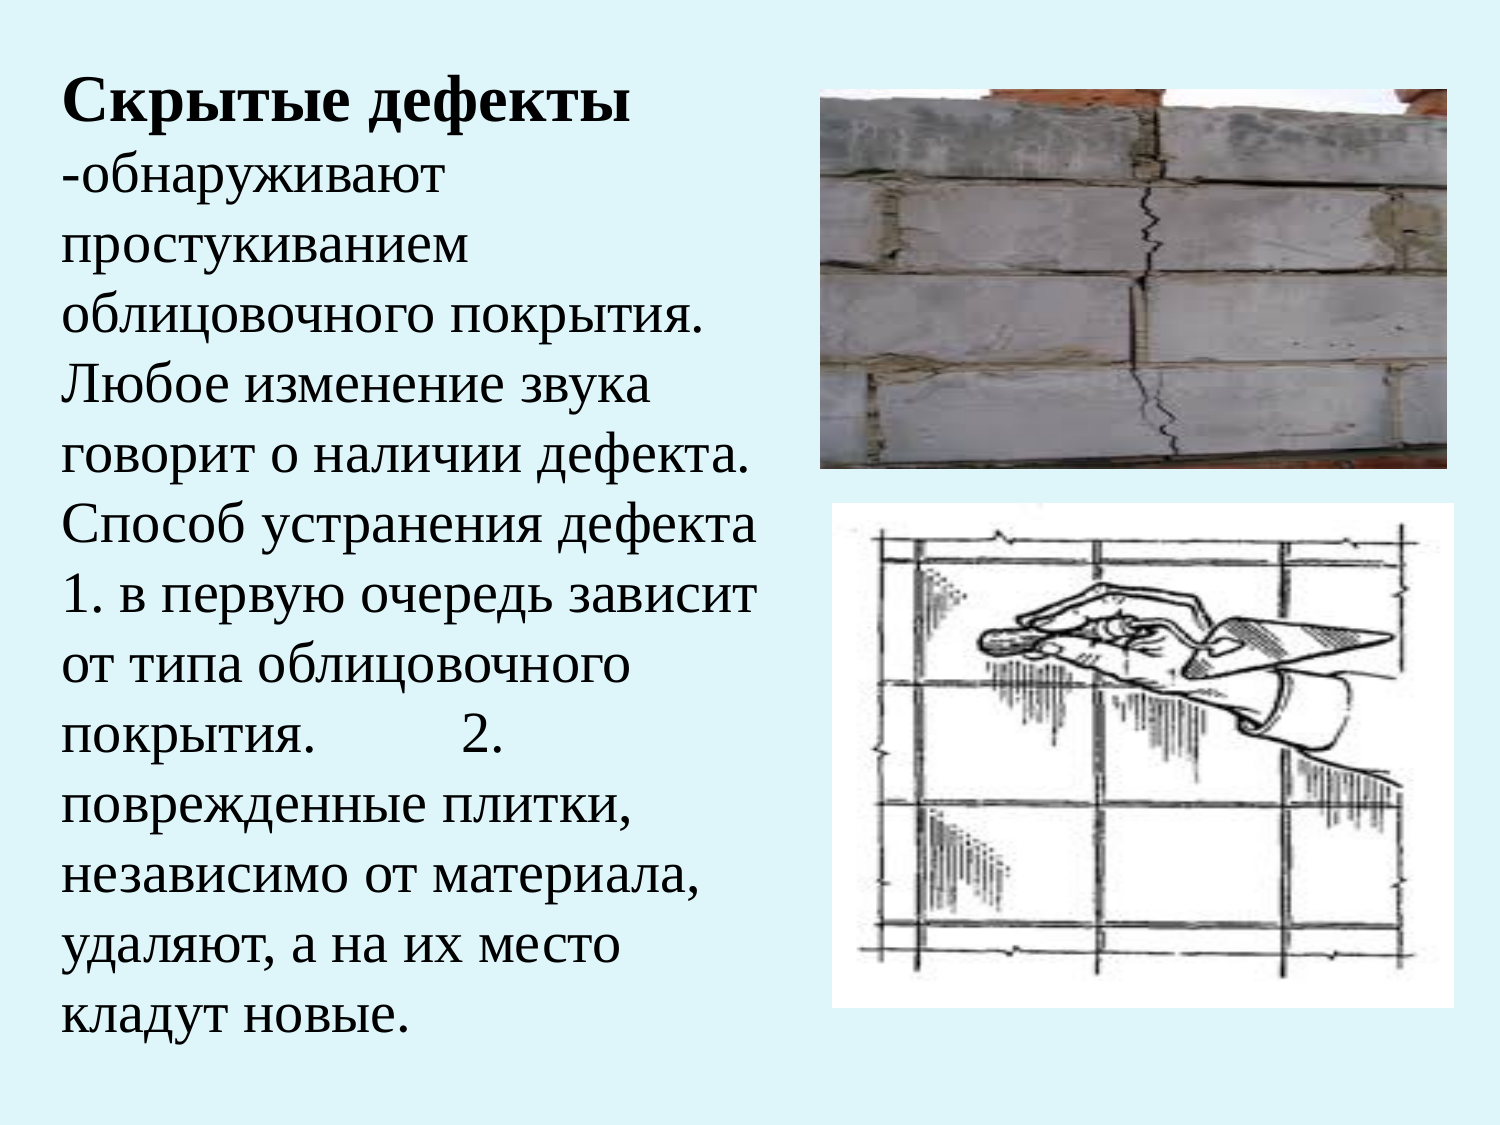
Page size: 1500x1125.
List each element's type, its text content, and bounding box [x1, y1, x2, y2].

text_box Скрытые дефекты -обнаруживают простукиванием облицовочного покрытия. Любое изменение звука говорит о наличии дефекта. Способ устранения дефекта 1. в первую очередь зависит от типа облицовочного покрытия. 2. поврежденные плитки, независимо от материала, удаляют, а на их место кладут новые. [46, 46, 797, 1052]
picture [831, 503, 1454, 1009]
picture [820, 89, 1448, 469]
